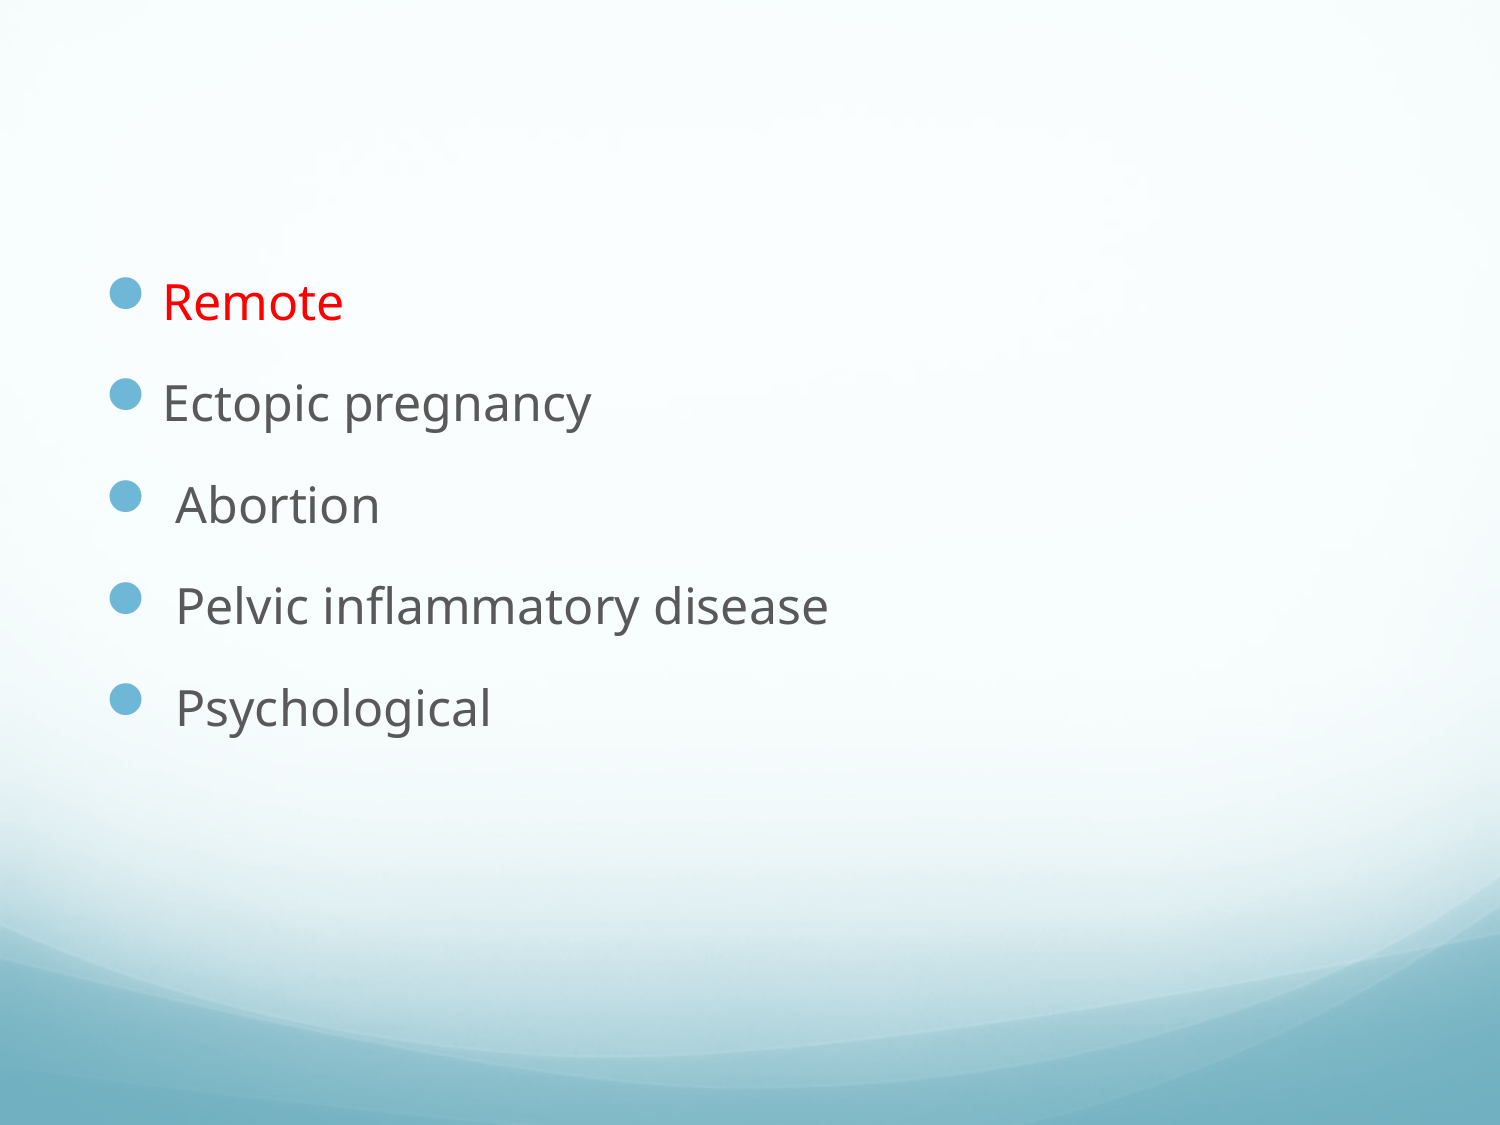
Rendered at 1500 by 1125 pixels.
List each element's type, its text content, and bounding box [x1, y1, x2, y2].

list Remote Ectopic pregnancy Abortion Pelvic inflammatory disease Psychological [90, 262, 1410, 975]
